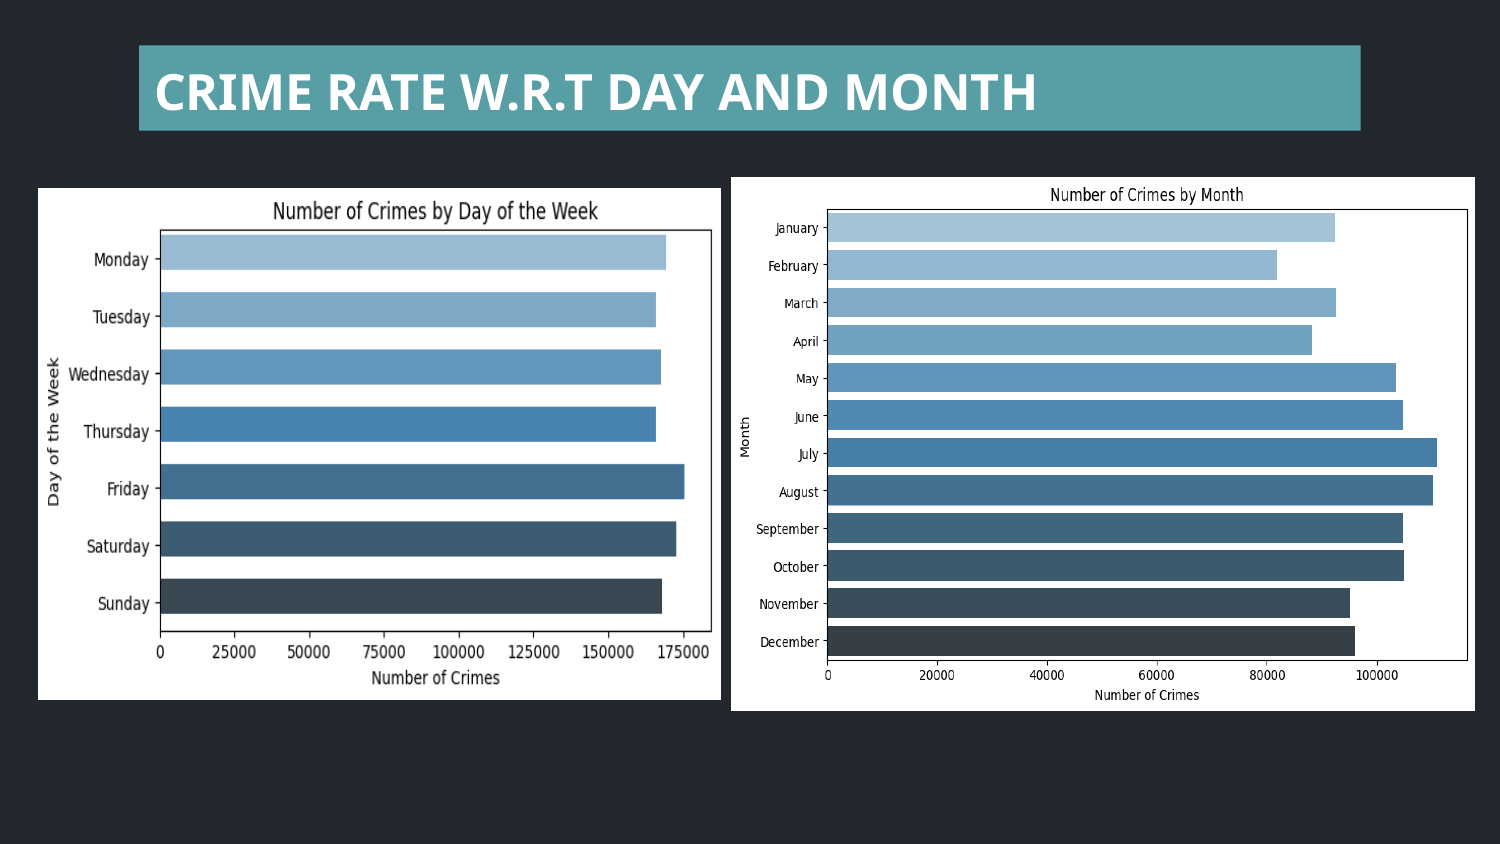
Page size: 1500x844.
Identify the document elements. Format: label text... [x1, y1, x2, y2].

picture [38, 188, 721, 700]
text_box CRIME RATE W.R.T DAY AND MONTH [139, 45, 1361, 131]
picture [731, 177, 1475, 712]
